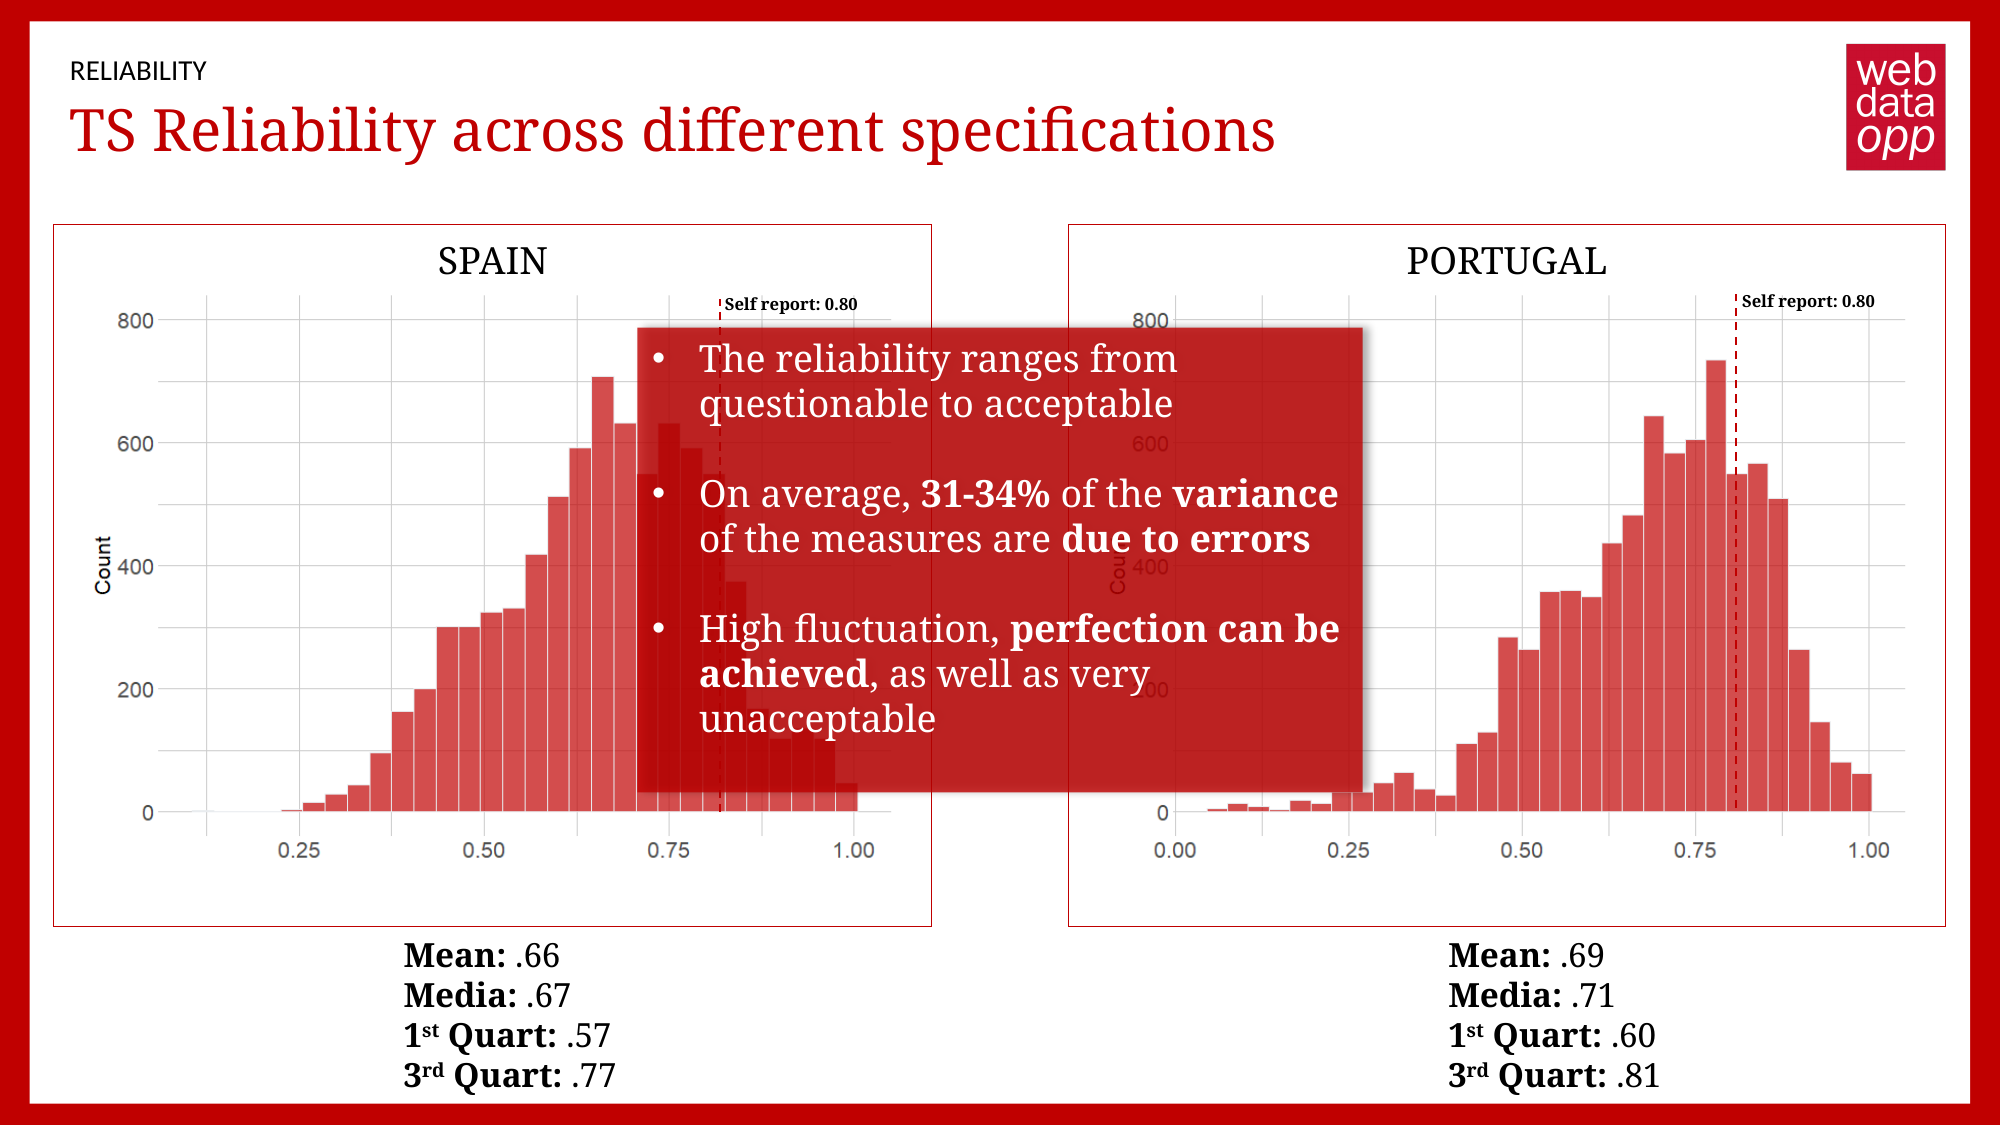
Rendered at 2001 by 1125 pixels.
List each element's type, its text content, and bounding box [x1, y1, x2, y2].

picture [1845, 42, 1948, 174]
picture [53, 224, 932, 927]
picture [1067, 224, 1946, 927]
list RELIABILITY [54, 48, 1747, 95]
text_box Mean: .69 Media: .71 1st Quart: .60 3rd Quart: .81 [1433, 927, 1779, 1102]
text_box Mean: .66 Media: .67 1st Quart: .57 3rd Quart: .77 [388, 927, 734, 1102]
title TS Reliability across different specifications [54, 97, 1807, 169]
text_box The reliability ranges from questionable to acceptable On average, 31-34% of the variance of the measures are due to errors High fluctuation, perfection can be achieved, as well as very unacceptable [932, 327, 1067, 793]
